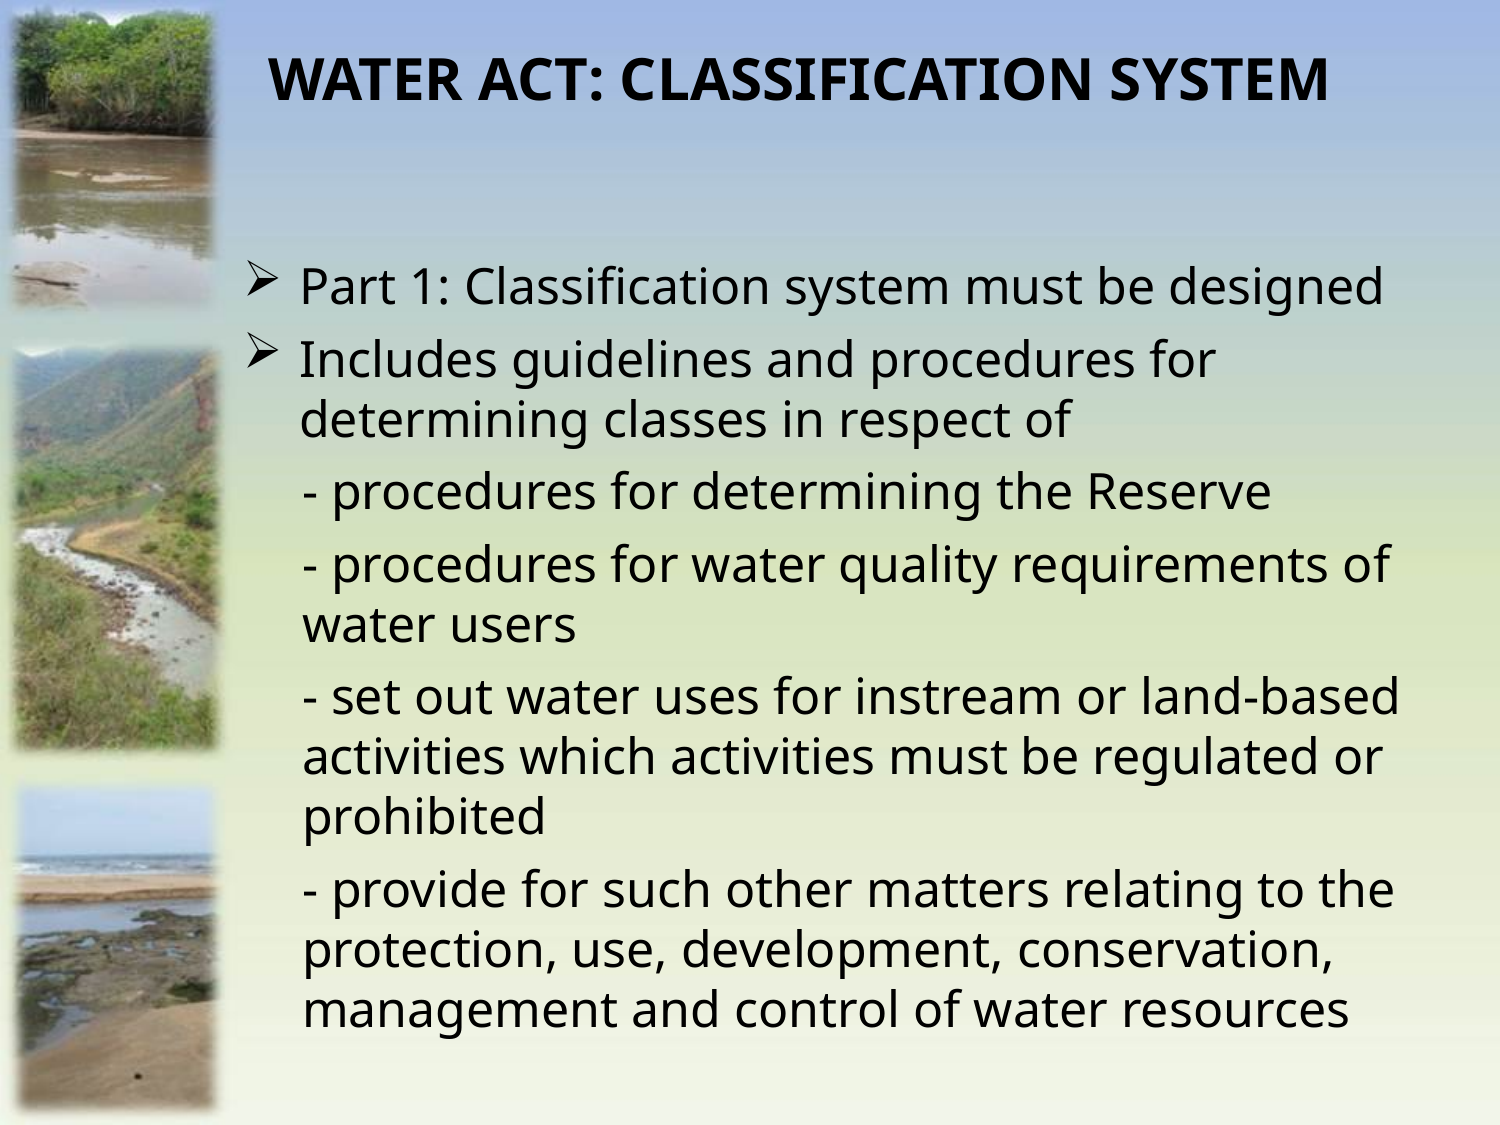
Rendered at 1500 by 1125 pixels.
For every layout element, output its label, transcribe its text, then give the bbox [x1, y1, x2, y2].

picture [0, 0, 1500, 1125]
text_box Part 1: Classification system must be designed Includes guidelines and procedures for determining classes in respect of - procedures for determining the Reserve - procedures for water quality requirements of water users - set out water uses for instream or land-based activities which activities must be regulated or prohibited - provide for such other matters relating to the protection, use, development, conservation, management and control of water resources [228, 247, 1498, 1045]
text_box WATER ACT: CLASSIFICATION SYSTEM [175, 27, 1425, 120]
